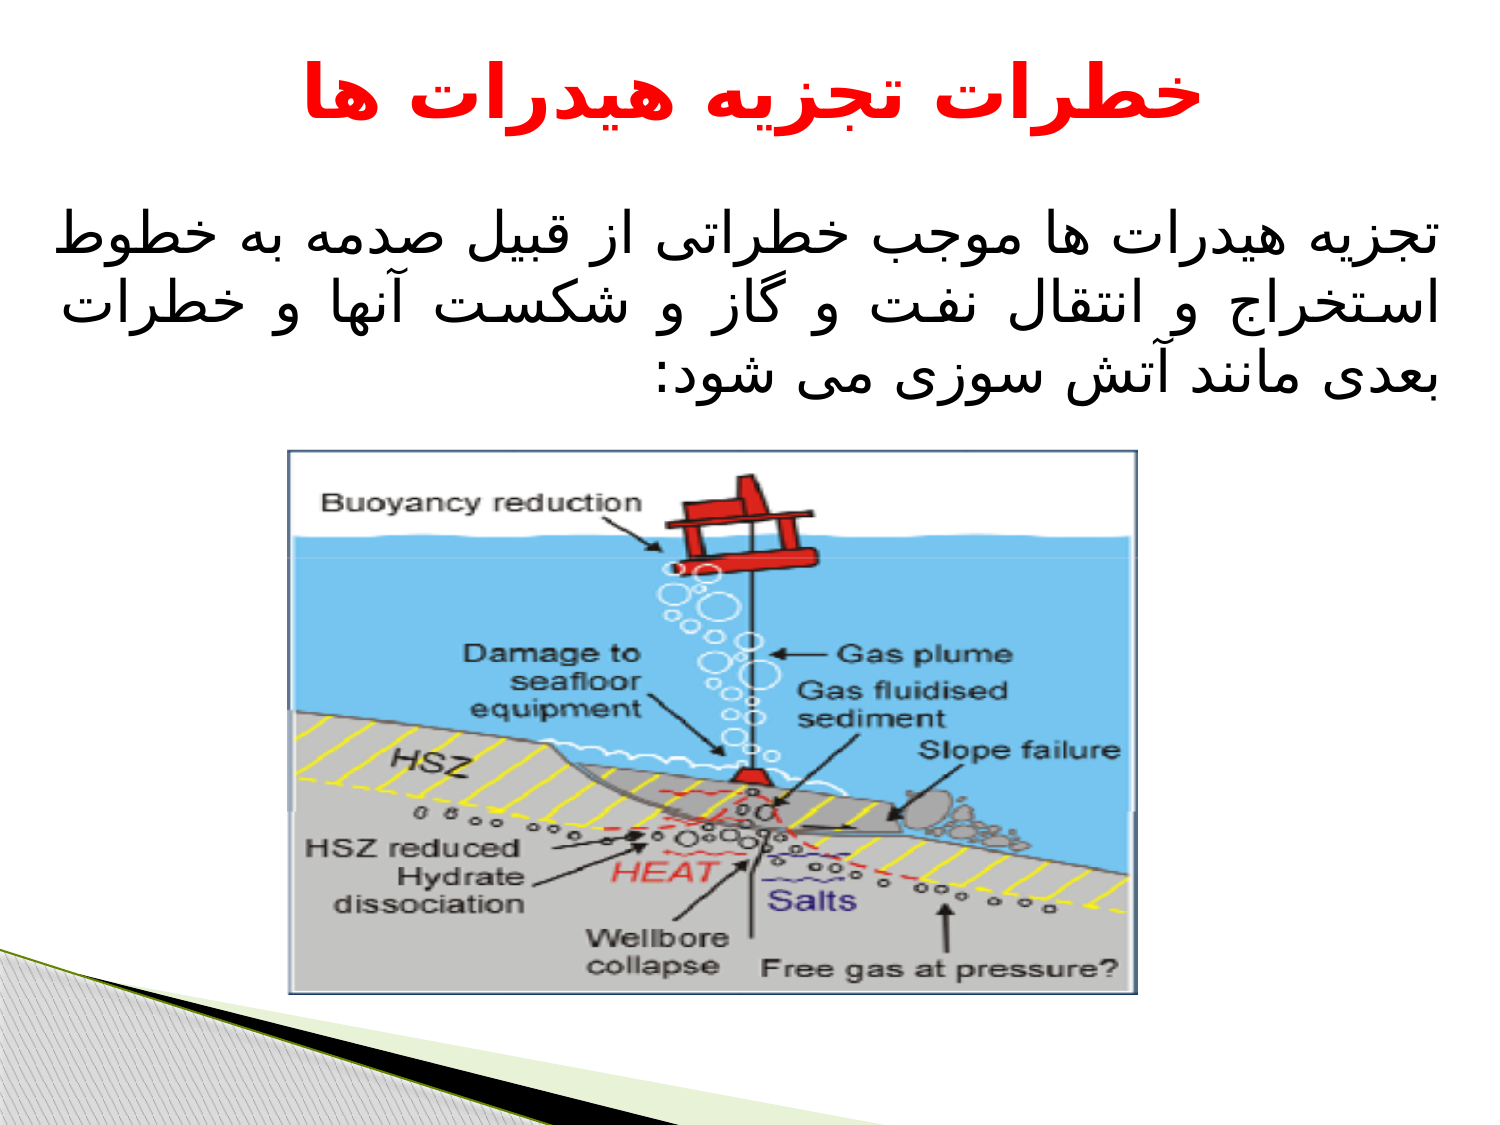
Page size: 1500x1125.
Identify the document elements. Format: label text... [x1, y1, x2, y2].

picture [287, 449, 1138, 995]
text_box خطرات تجزیه هیدرات ها [104, 42, 1405, 136]
list تجزیه هیدرات ها موجب خطراتی از قبیل صدمه به خطوط استخراج و انتقال نفت و گاز و شکست آنها و خطرات بعدی مانند آتش سوزی می شود: [37, 187, 1475, 986]
